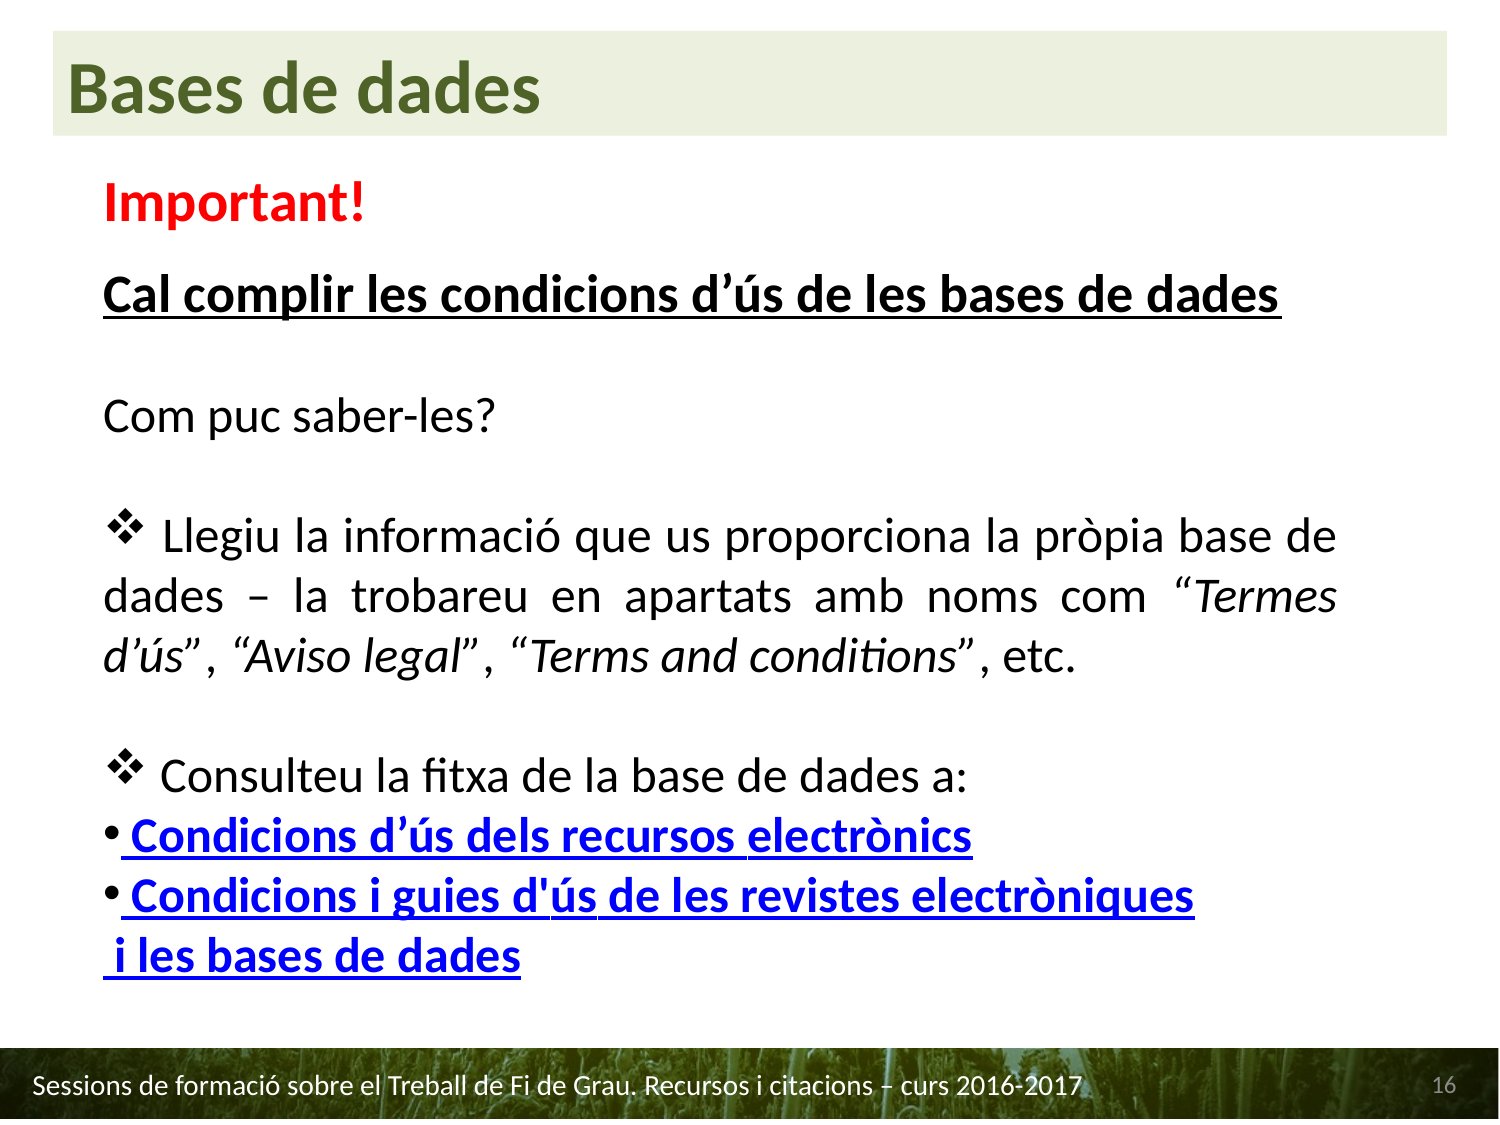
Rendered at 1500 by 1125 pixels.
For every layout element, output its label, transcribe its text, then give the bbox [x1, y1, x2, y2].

text_box Important! Cal complir les condicions d’ús de les bases de dades Com puc saber-les? Llegiu la informació que us proporciona la pròpia base de dades – la trobareu en apartats amb noms com “Termes d’ús”, “Aviso legal”, “Terms and conditions”, etc. Consulteu la fitxa de la base de dades a: Condicions d’ús dels recursos electrònics Condicions i guies d'ús de les revistes electròniques i les bases de dades [88, 155, 1353, 1036]
slide_number 16 [1353, 1053, 1472, 1114]
text_box Bases de dades [53, 30, 1447, 136]
picture [0, 1048, 1500, 1119]
